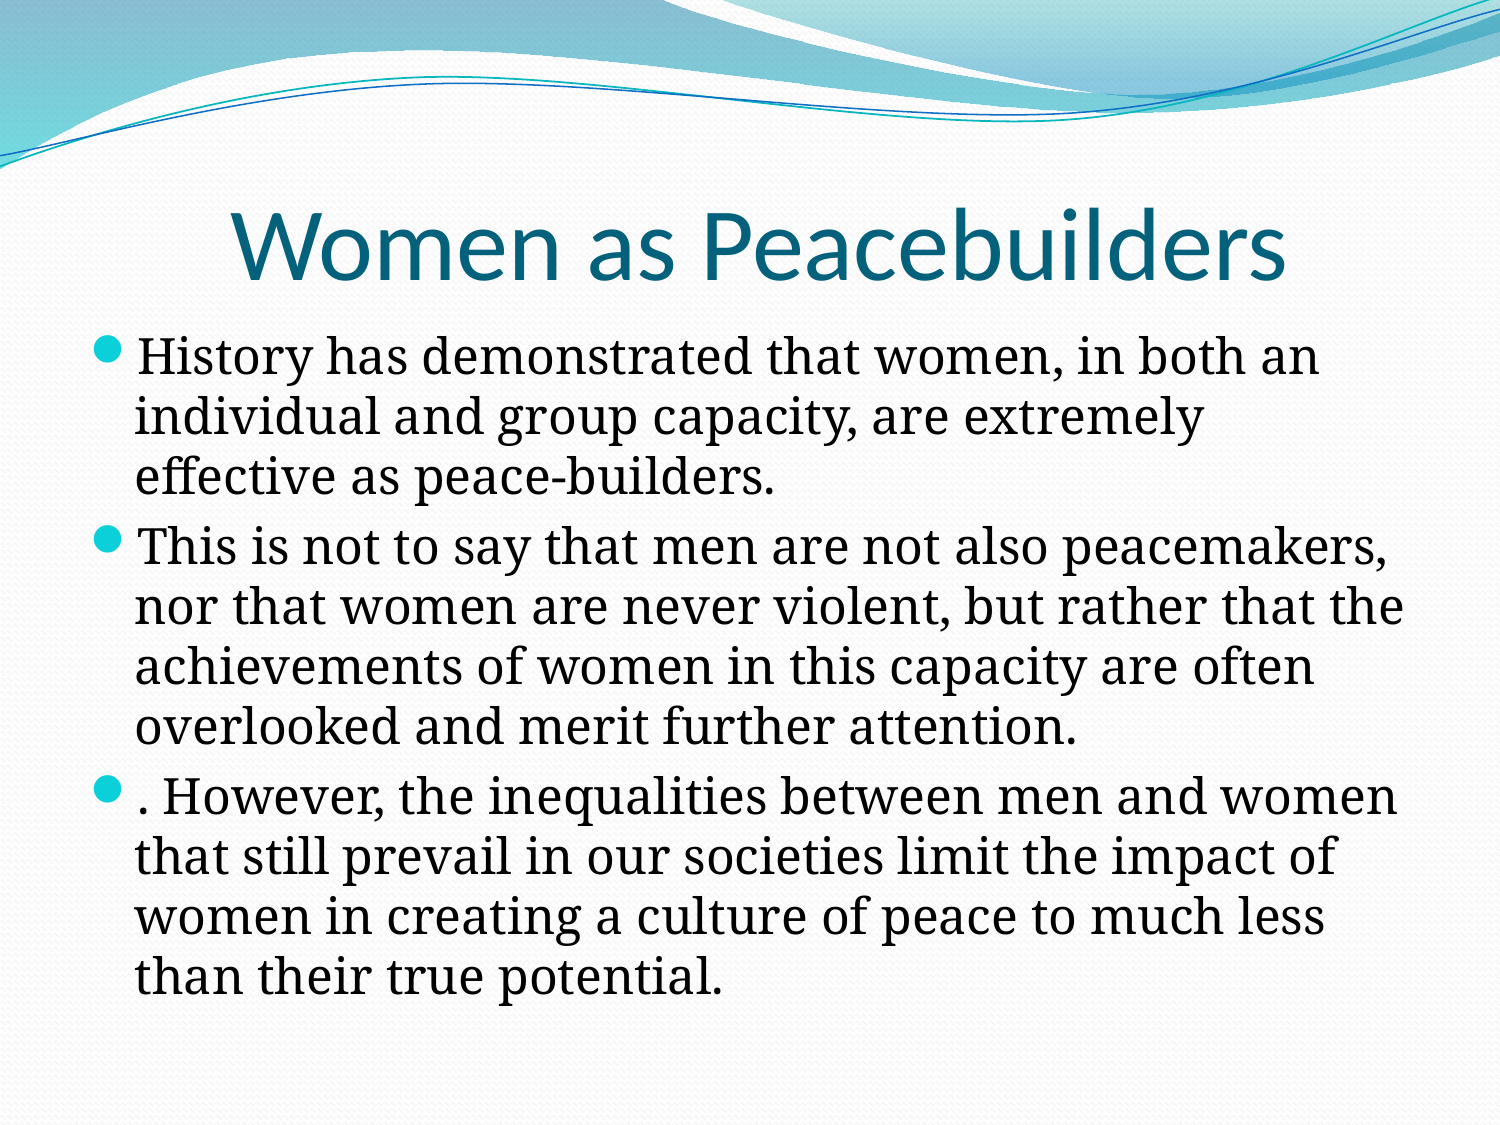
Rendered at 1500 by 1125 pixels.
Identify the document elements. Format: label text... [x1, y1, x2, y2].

title Women as Peacebuilders [230, 113, 1500, 302]
list History has demonstrated that women, in both an individual and group capacity, are extremely effective as peace-builders. This is not to say that men are not also peacemakers, nor that women are never violent, but rather that the achievements of women in this capacity are often overlooked and merit further attention. . However, the inequalities between men and women that still prevail in our societies limit the impact of women in creating a culture of peace to much less than their true potential. [75, 317, 1425, 1038]
